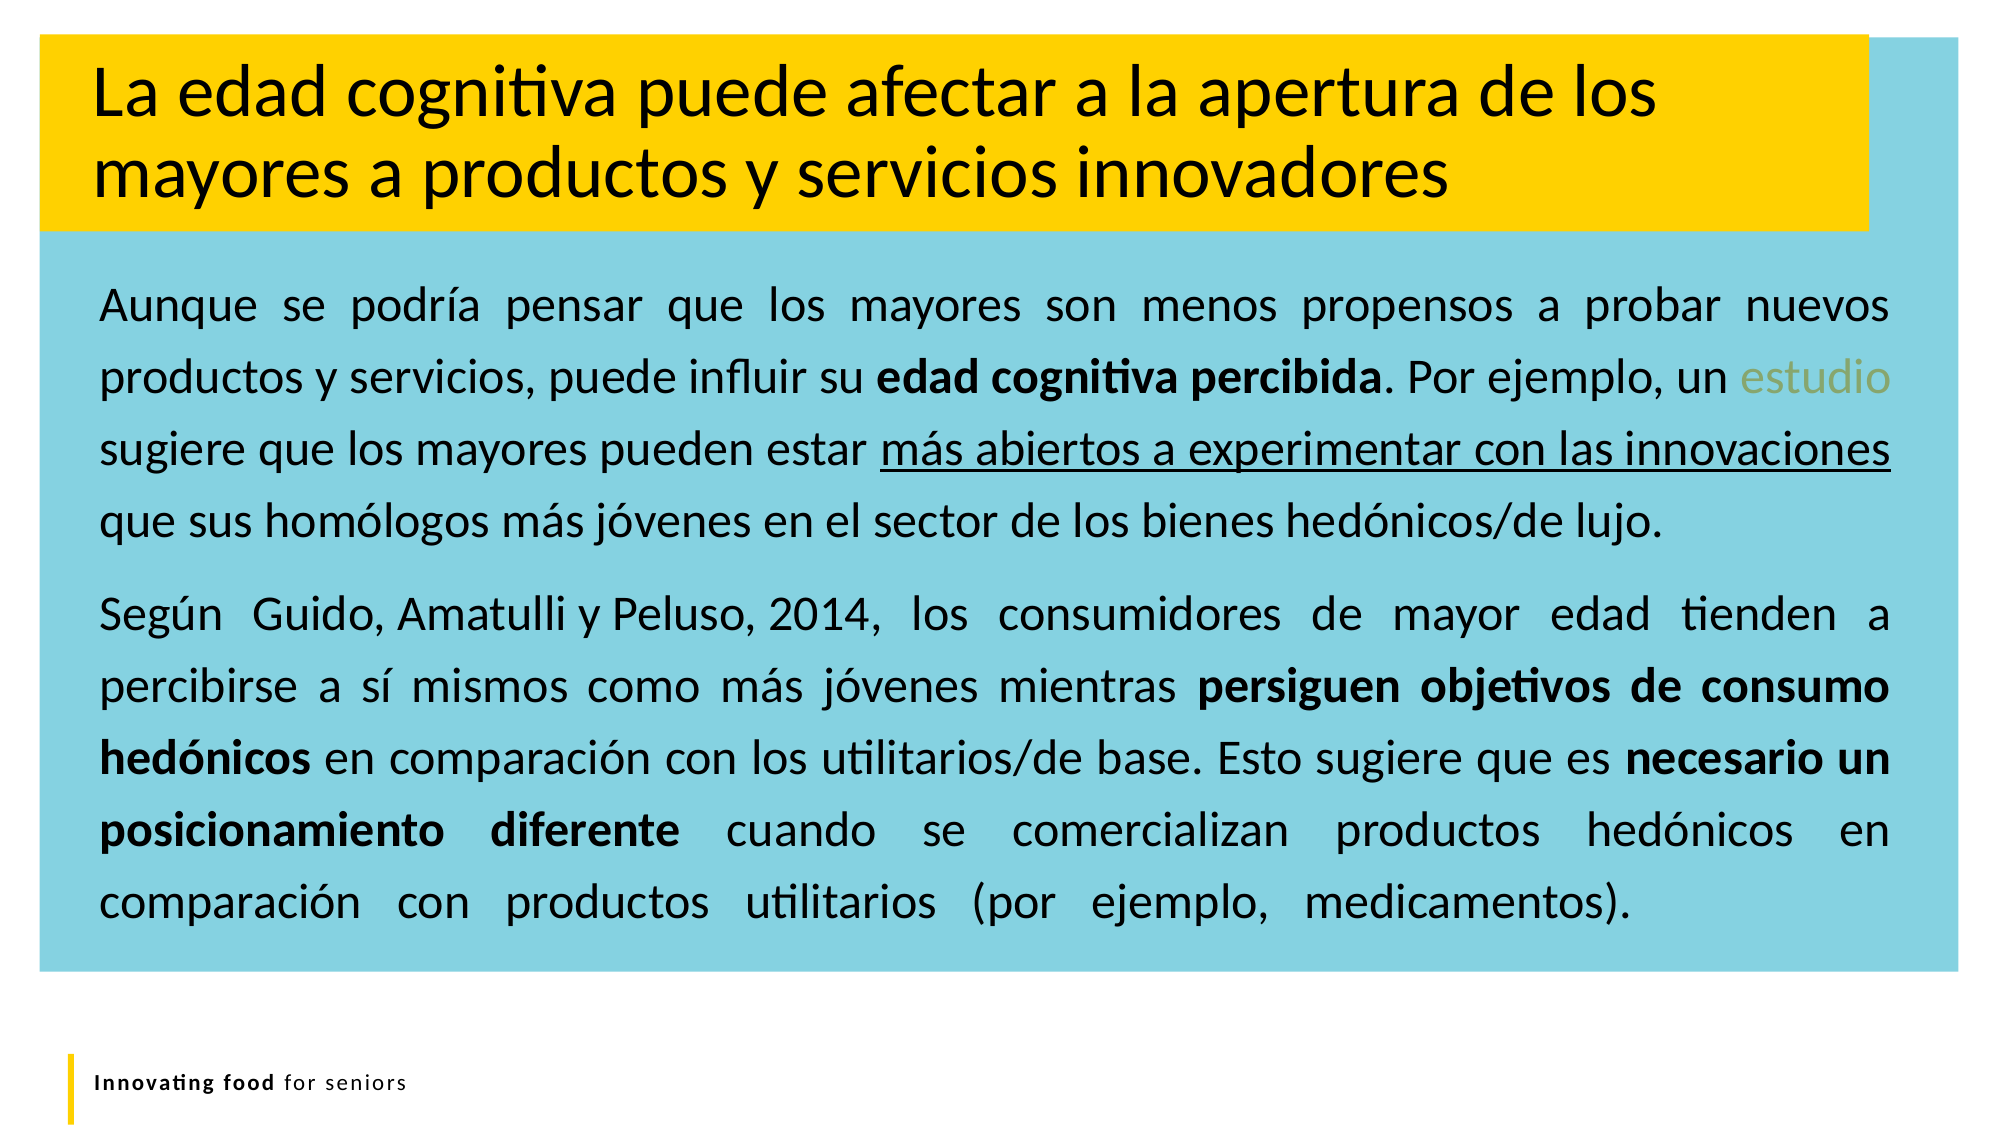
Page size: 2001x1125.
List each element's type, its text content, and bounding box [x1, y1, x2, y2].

list Aunque se podría pensar que los mayores son menos propensos a probar nuevos productos y servicios, puede influir su edad cognitiva percibida. Por ejemplo, un estudio sugiere que los mayores pueden estar más abiertos a experimentar con las innovaciones que sus homólogos más jóvenes en el sector de los bienes hedónicos/de lujo. Según Guido, Amatulli y Peluso, 2014, los consumidores de mayor edad tienden a percibirse a sí mismos como más jóvenes mientras persiguen objetivos de consumo hedónicos en comparación con los utilitarios/de base. Esto sugiere que es necesario un posicionamiento diferente cuando se comercializan productos hedónicos en comparación con productos utilitarios (por ejemplo, medicamentos). [46, 252, 1907, 937]
list La edad cognitiva puede afectar a la apertura de los mayores a productos y servicios innovadores [39, 34, 1870, 232]
